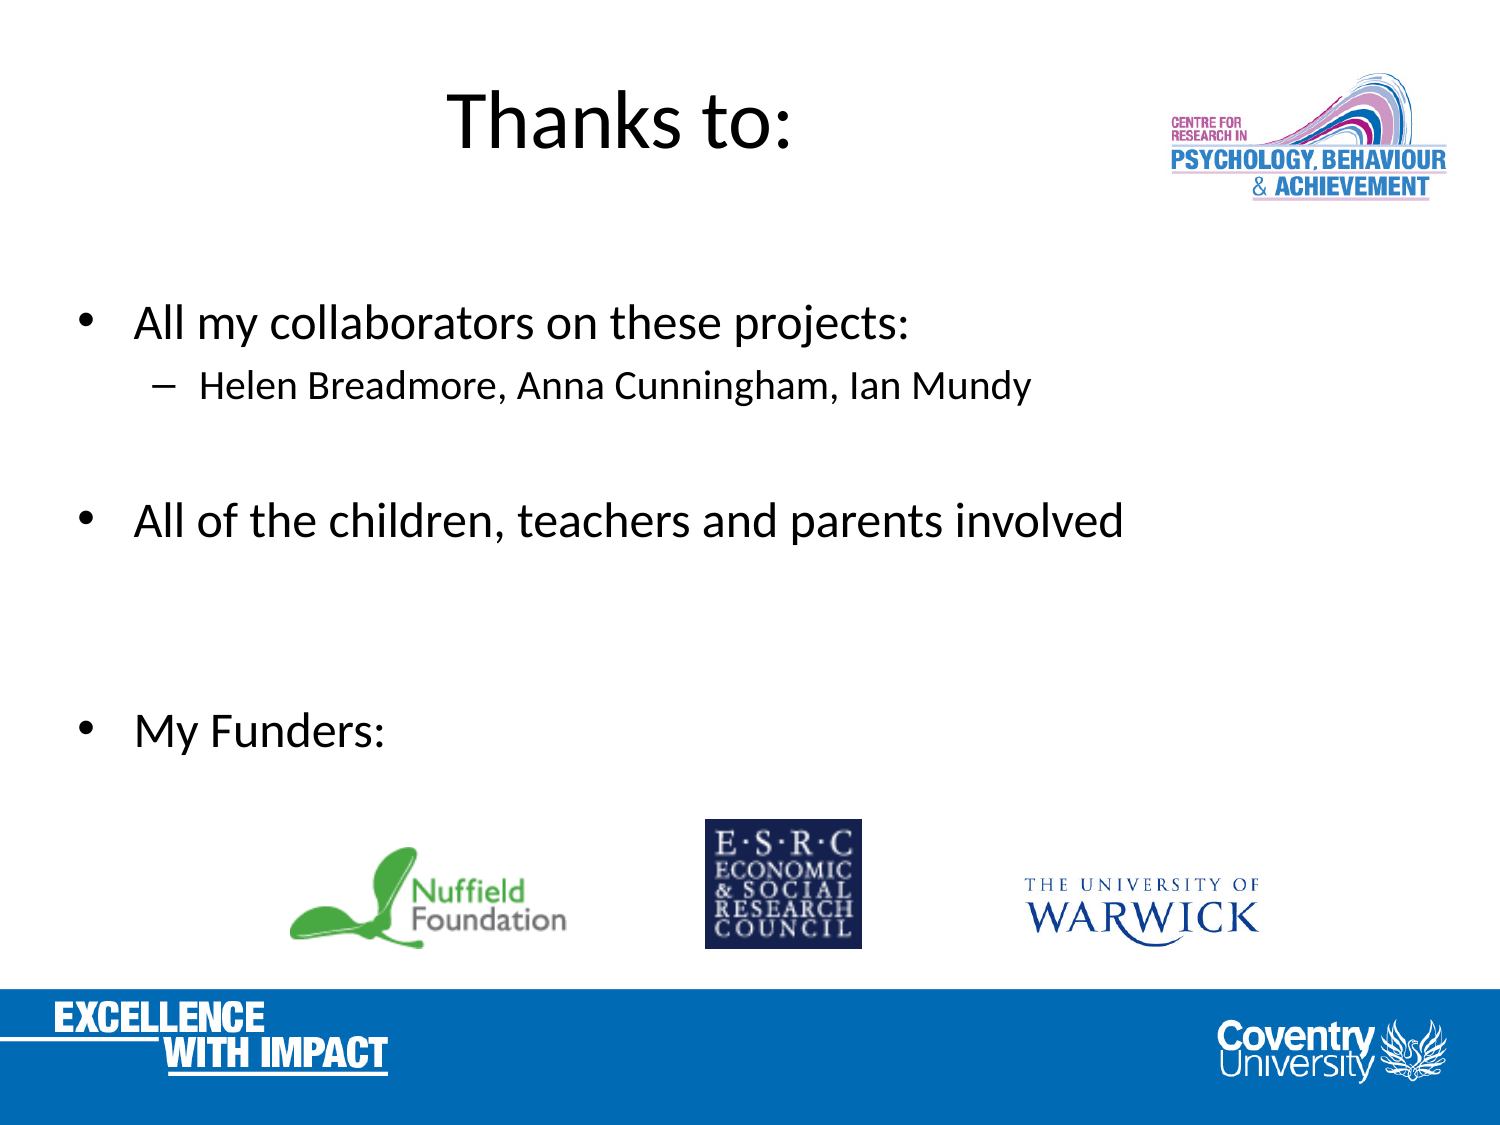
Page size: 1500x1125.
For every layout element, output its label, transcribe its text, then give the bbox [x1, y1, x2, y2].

title Thanks to: [62, 58, 1180, 232]
picture [0, 0, 1500, 1125]
list All my collaborators on these projects: Helen Breadmore, Anna Cunningham, Ian Mundy All of the children, teachers and parents involved My Funders: [62, 281, 1442, 1005]
